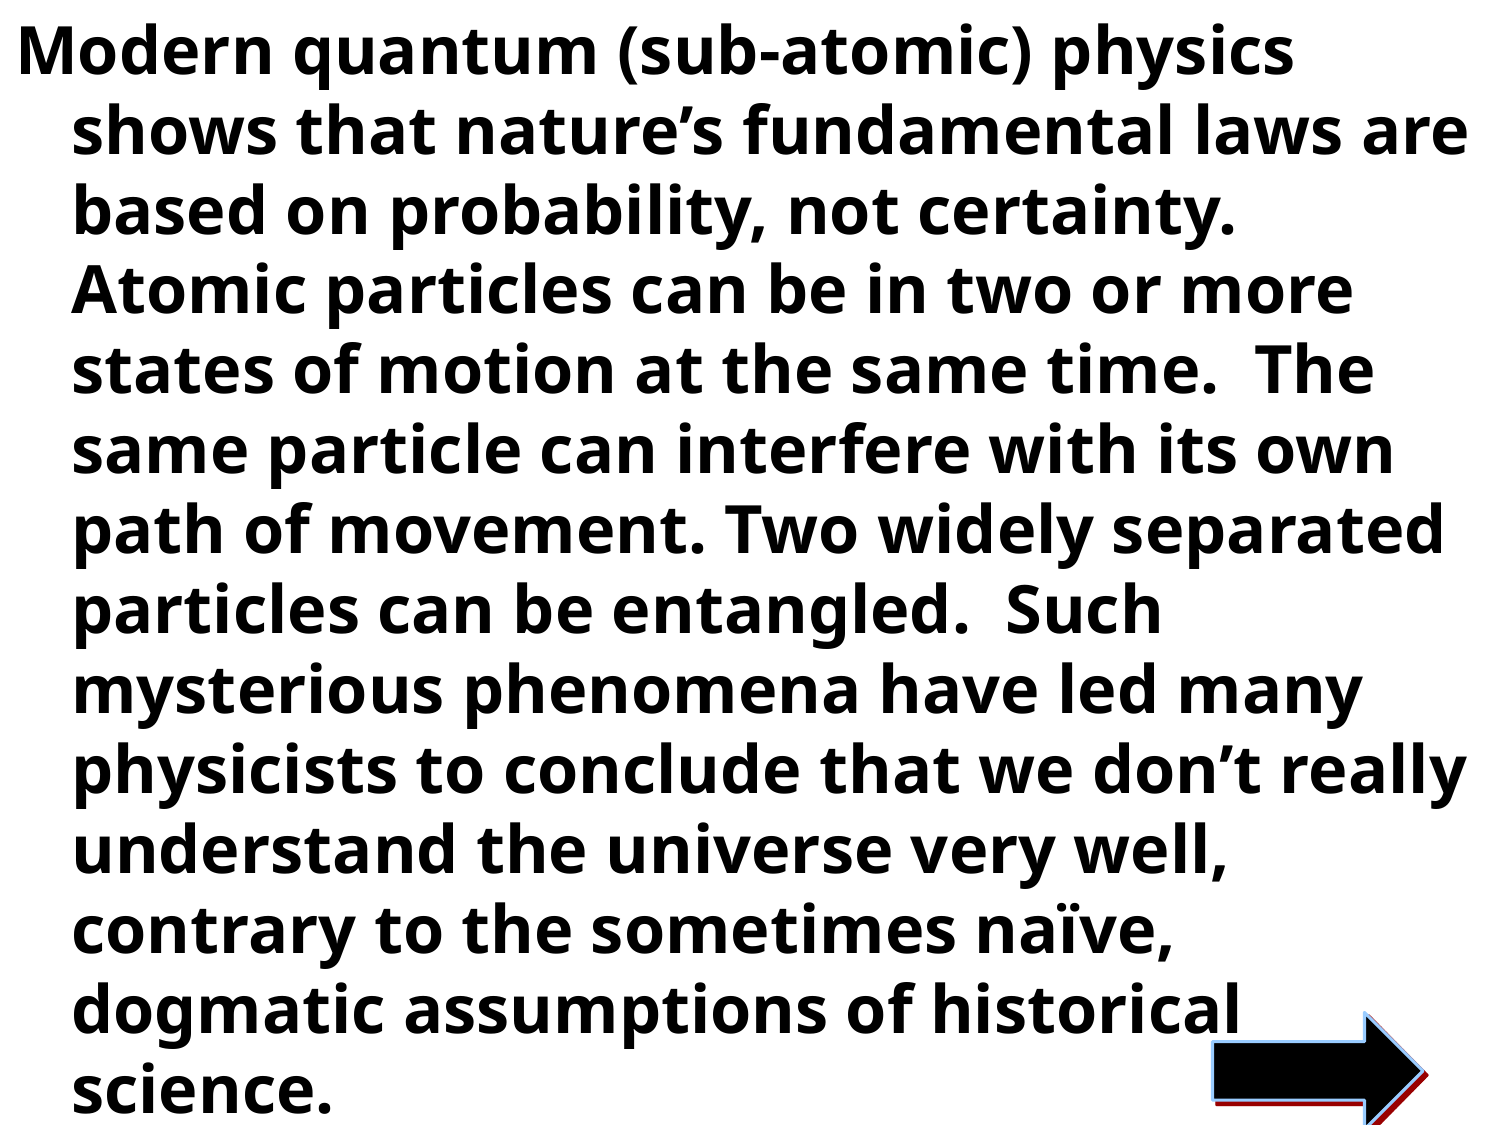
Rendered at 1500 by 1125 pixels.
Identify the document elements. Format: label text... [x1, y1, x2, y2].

list Modern quantum (sub-atomic) physics shows that nature’s fundamental laws are based on probability, not certainty. Atomic particles can be in two or more states of motion at the same time. The same particle can interfere with its own path of movement. Two widely separated particles can be entangled. Such mysterious phenomena have led many physicists to conclude that we don’t really understand the universe very well, contrary to the sometimes naïve, dogmatic assumptions of historical science. [0, 0, 1500, 1125]
text_box [1212, 1012, 1423, 1125]
